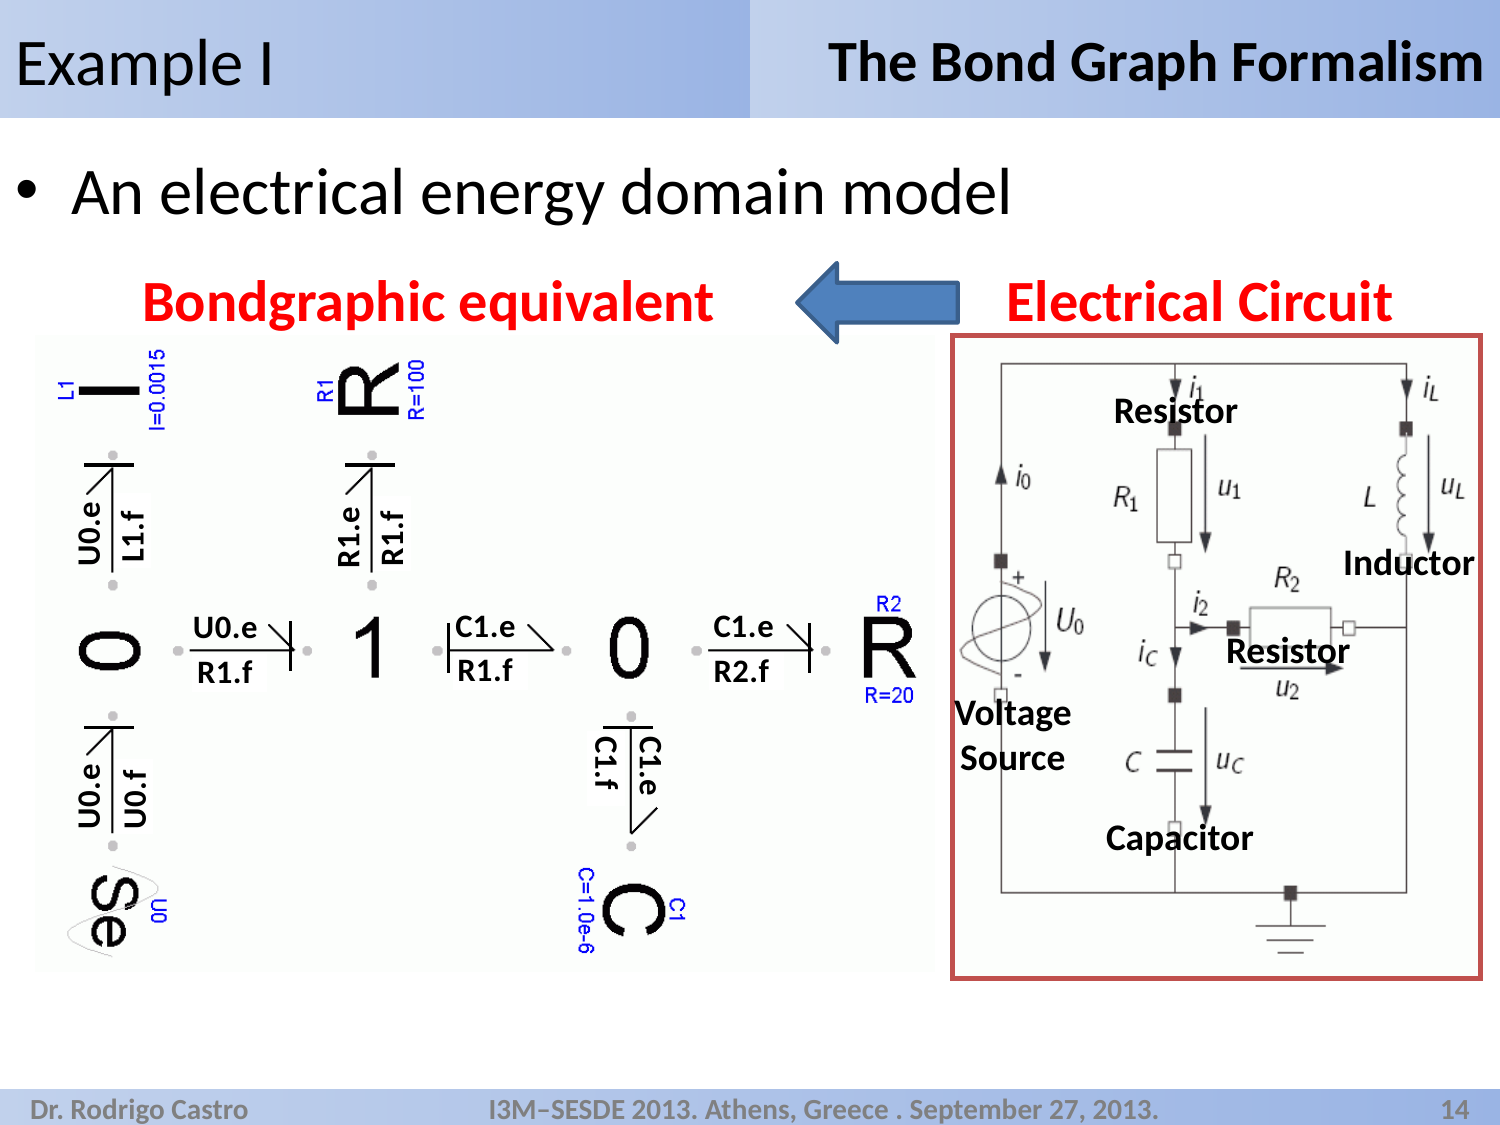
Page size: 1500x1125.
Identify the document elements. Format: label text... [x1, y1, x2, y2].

list The Bond Graph Formalism [750, 0, 1500, 118]
text_box Electrical Circuit [991, 255, 1409, 336]
picture [958, 337, 1479, 378]
picture [958, 867, 1479, 977]
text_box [938, 378, 1491, 867]
list An electrical energy domain model [0, 140, 1500, 1090]
title Example I [0, 0, 750, 118]
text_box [29, 255, 958, 977]
